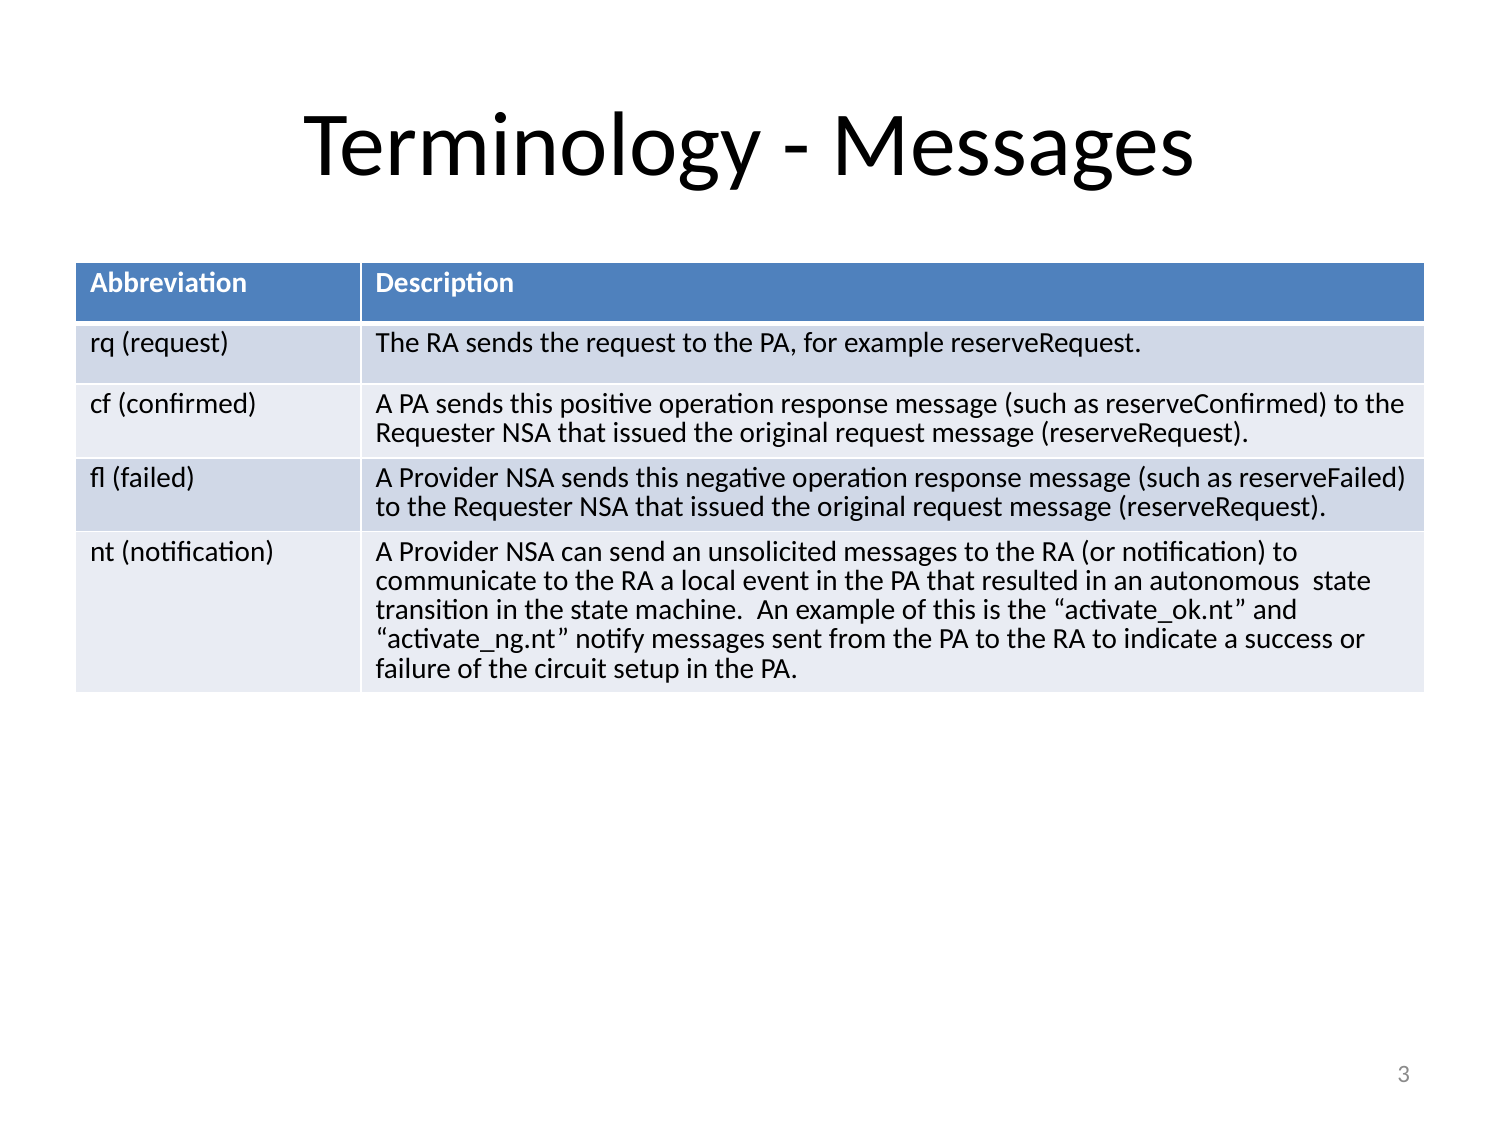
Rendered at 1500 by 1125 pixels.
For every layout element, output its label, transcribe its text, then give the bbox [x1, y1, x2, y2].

table_header Abbreviation [76, 263, 360, 321]
table_cell The RA sends the request to the PA, for example reserveRequest. [362, 326, 1424, 383]
table_cell cf (confirmed) [76, 385, 360, 457]
table_header Description [362, 263, 1424, 321]
slide_number 3 [1074, 1042, 1425, 1103]
table_cell A Provider NSA sends this negative operation response message (such as reserveFailed) to the Requester NSA that issued the original request message (reserveRequest). [362, 459, 1424, 531]
table_cell A PA sends this positive operation response message (such as reserveConfirmed) to the Requester NSA that issued the original request message (reserveRequest). [362, 385, 1424, 457]
title Terminology - Messages [75, 45, 1425, 233]
table_cell nt (notification) [76, 532, 360, 692]
table_cell A Provider NSA can send an unsolicited messages to the RA (or notification) to communicate to the RA a local event in the PA that resulted in an autonomous state transition in the state machine. An example of this is the “activate_ok.nt” and “activate_ng.nt” notify messages sent from the PA to the RA to indicate a success or failure of the circuit setup in the PA. [362, 532, 1424, 692]
table_cell rq (request) [76, 326, 360, 383]
table_cell fl (failed) [76, 459, 360, 531]
